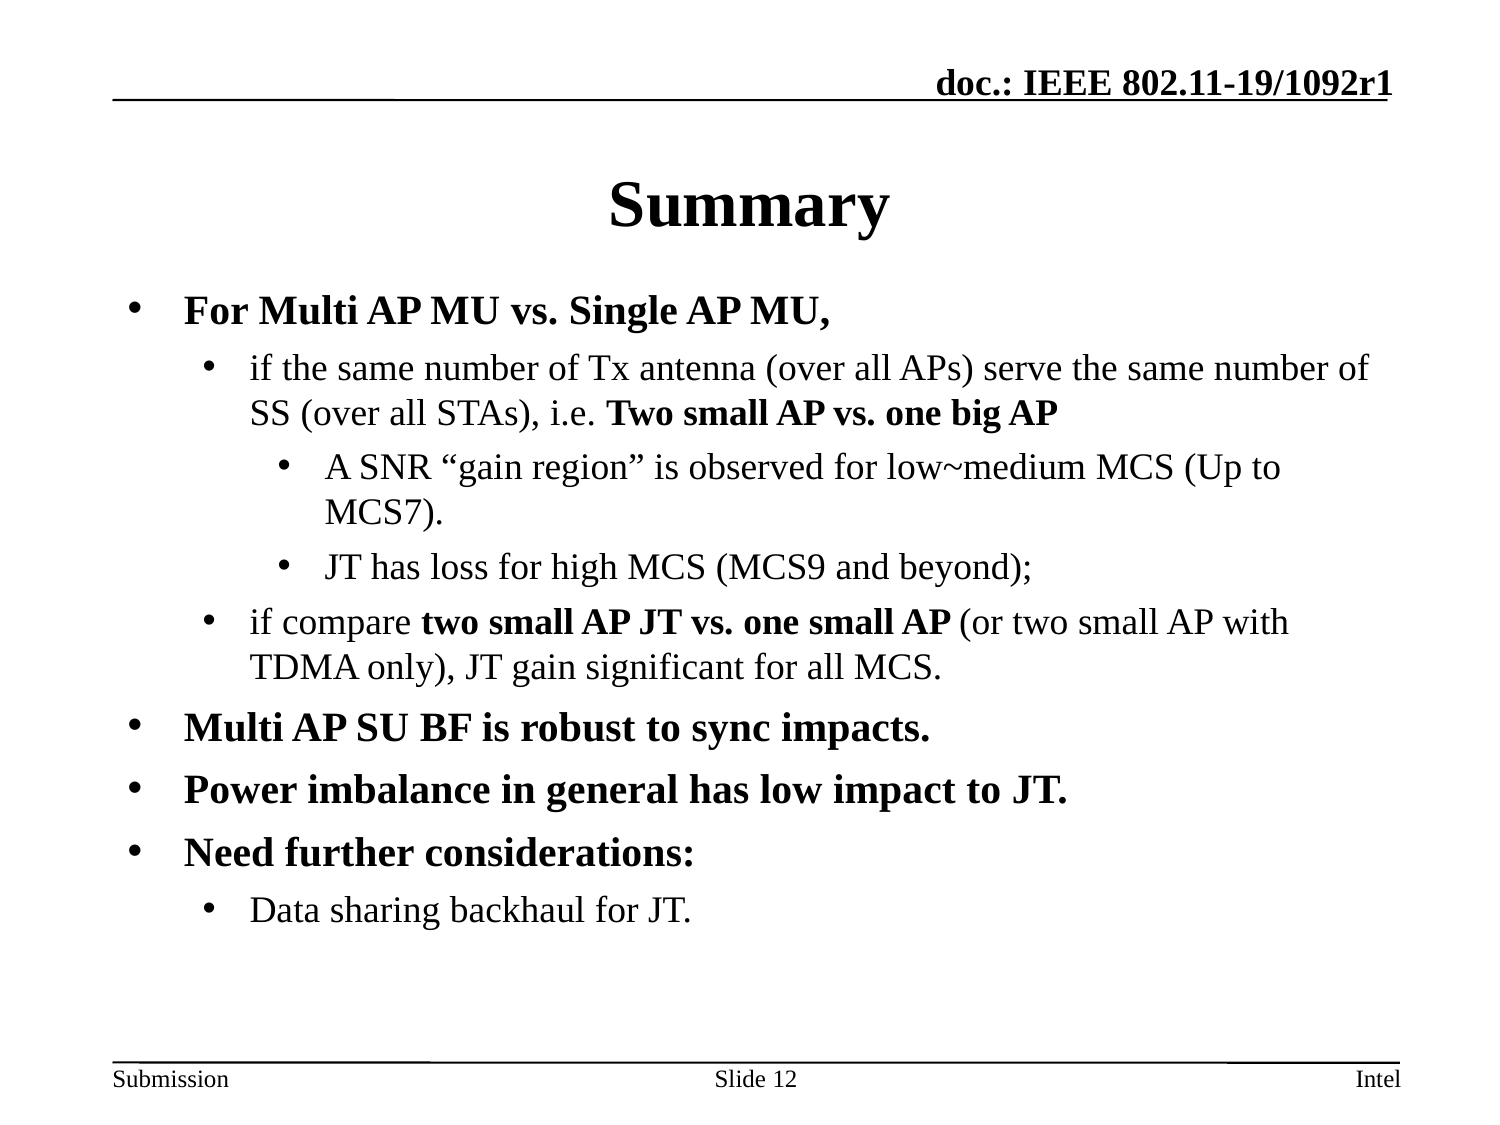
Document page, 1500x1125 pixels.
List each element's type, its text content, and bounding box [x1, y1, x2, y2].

title Summary [112, 112, 1388, 274]
slide_number Slide 12 [712, 1061, 800, 1123]
list For Multi AP MU vs. Single AP MU, if the same number of Tx antenna (over all APs) serve the same number of SS (over all STAs), i.e. Two small AP vs. one big AP A SNR “gain region” is observed for low~medium MCS (Up to MCS7). JT has loss for high MCS (MCS9 and beyond); if compare two small AP JT vs. one small AP (or two small AP with TDMA only), JT gain significant for all MCS. Multi AP SU BF is robust to sync impacts. Power imbalance in general has low impact to JT. Need further considerations: Data sharing backhaul for JT. [112, 274, 1388, 976]
footer Intel [878, 1061, 1402, 1093]
